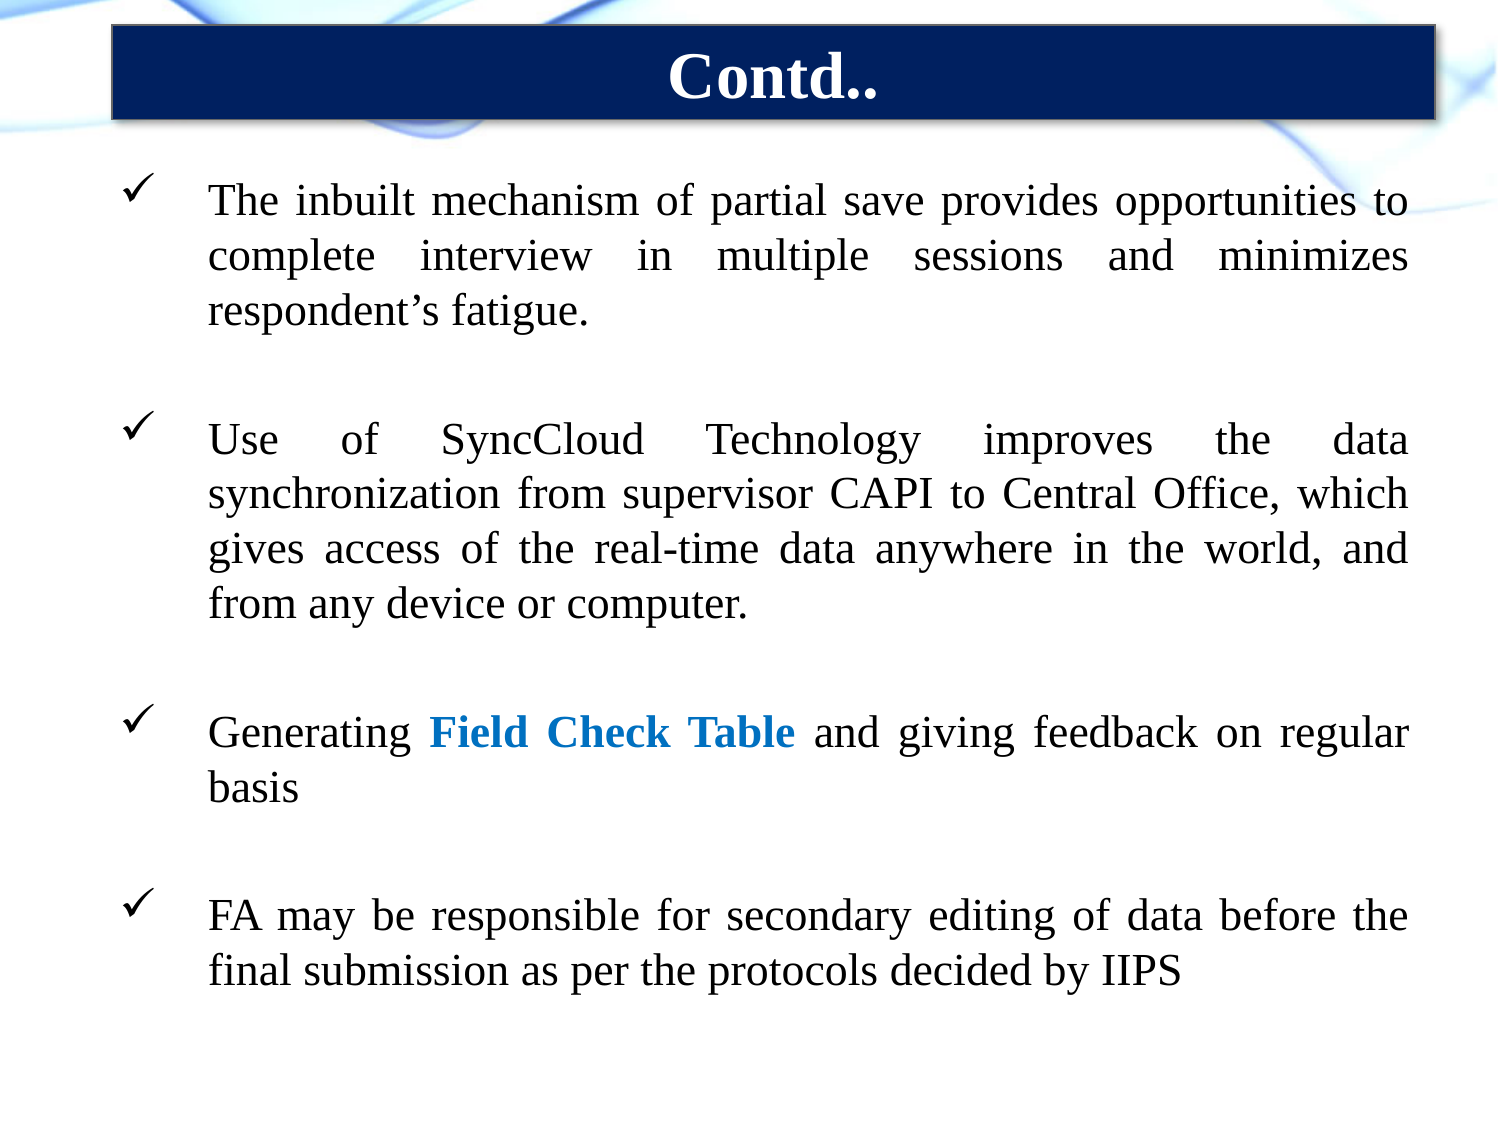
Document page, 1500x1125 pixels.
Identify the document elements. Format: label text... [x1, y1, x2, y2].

text_box Contd.. [112, 24, 1435, 120]
picture [0, 0, 1500, 1125]
list The inbuilt mechanism of partial save provides opportunities to complete interview in multiple sessions and minimizes respondent’s fatigue. Use of SyncCloud Technology improves the data synchronization from supervisor CAPI to Central Office, which gives access of the real-time data anywhere in the world, and from any device or computer. Generating Field Check Table and giving feedback on regular basis FA may be responsible for secondary editing of data before the final submission as per the protocols decided by IIPS [74, 162, 1426, 876]
